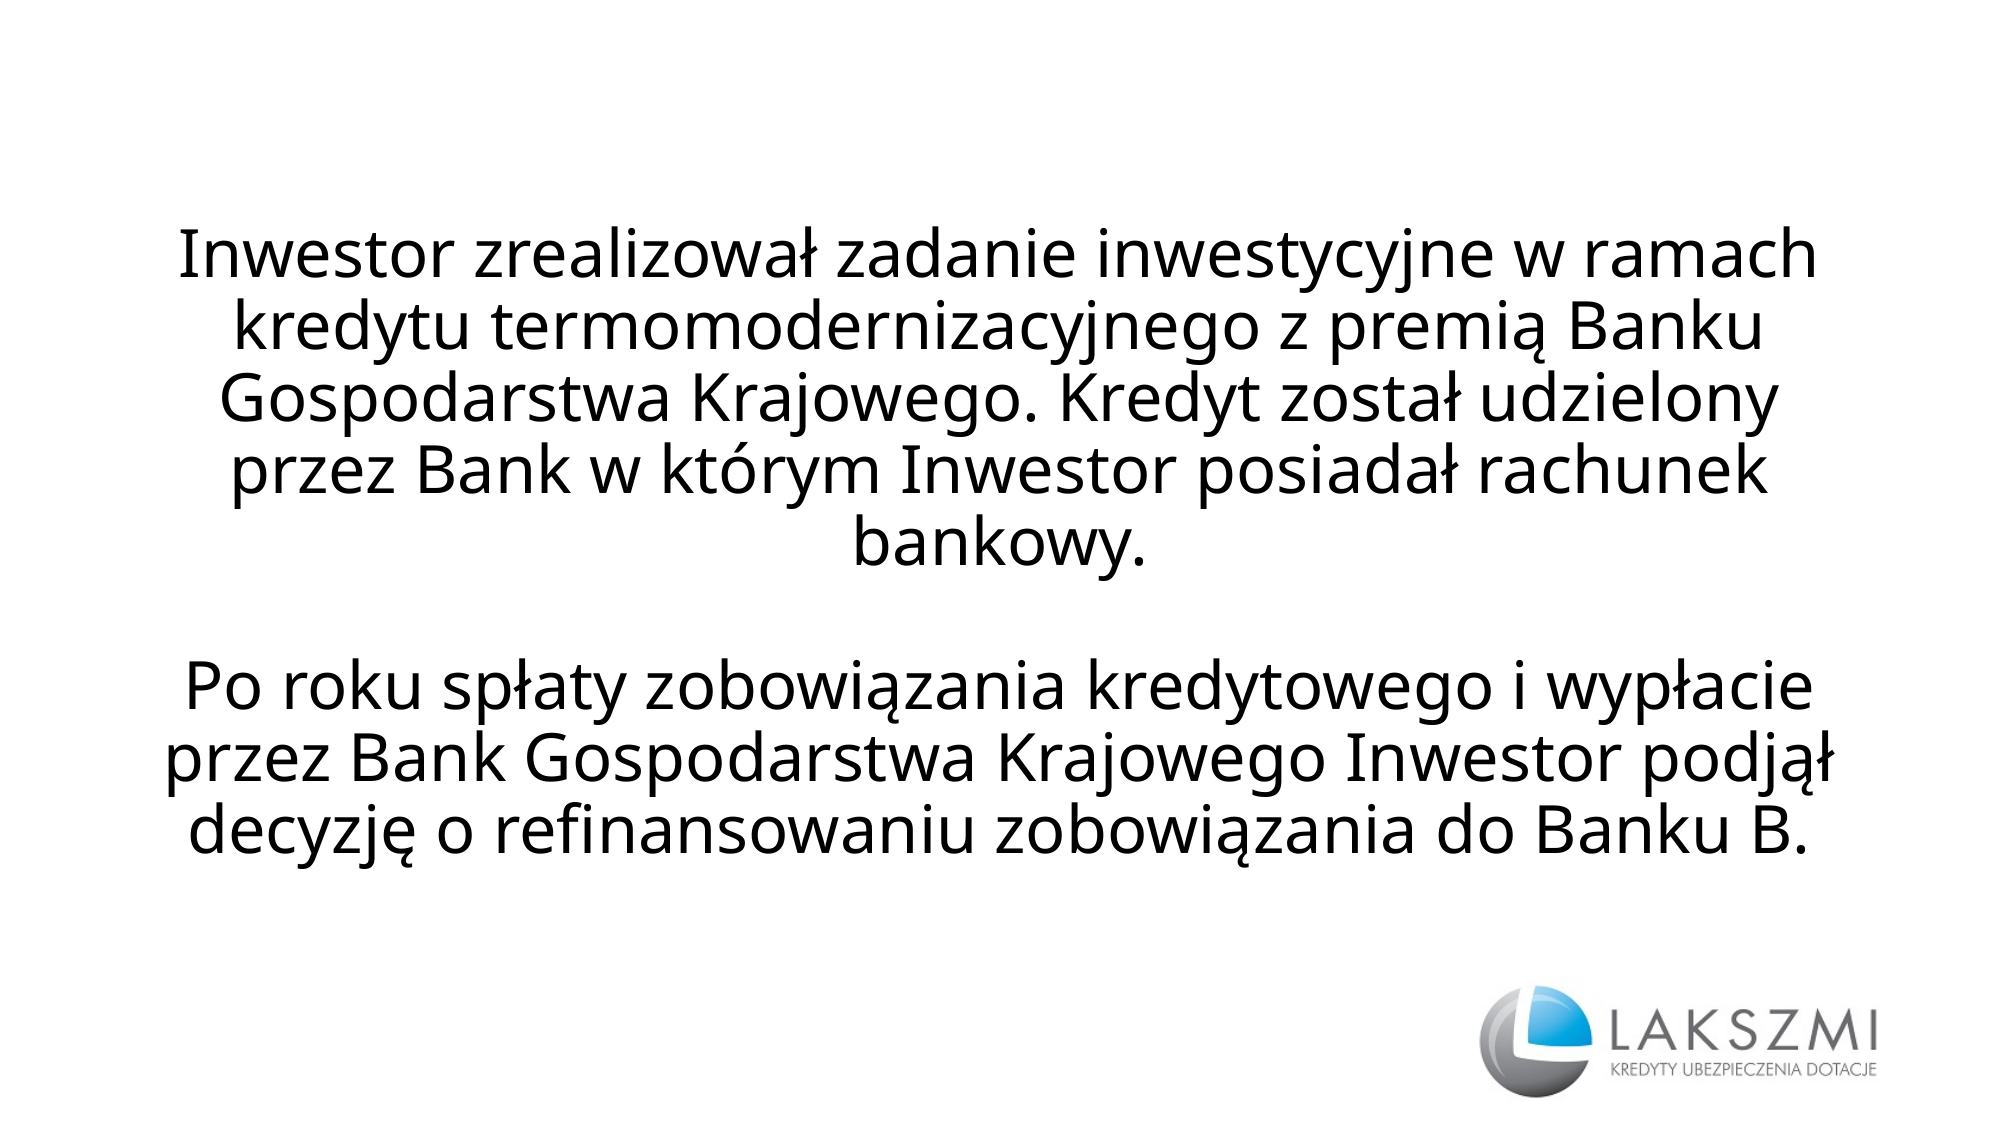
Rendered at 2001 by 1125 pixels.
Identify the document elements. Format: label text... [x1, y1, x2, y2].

picture [1470, 958, 1886, 1125]
title Inwestor zrealizował zadanie inwestycyjne w ramach kredytu termomodernizacyjnego z premią Banku Gospodarstwa Krajowego. Kredyt został udzielony przez Bank w którym Inwestor posiadał rachunek bankowy. Po roku spłaty zobowiązania kredytowego i wypłacie przez Bank Gospodarstwa Krajowego Inwestor podjął decyzję o refinansowaniu zobowiązania do Banku B. [137, 59, 1863, 1029]
